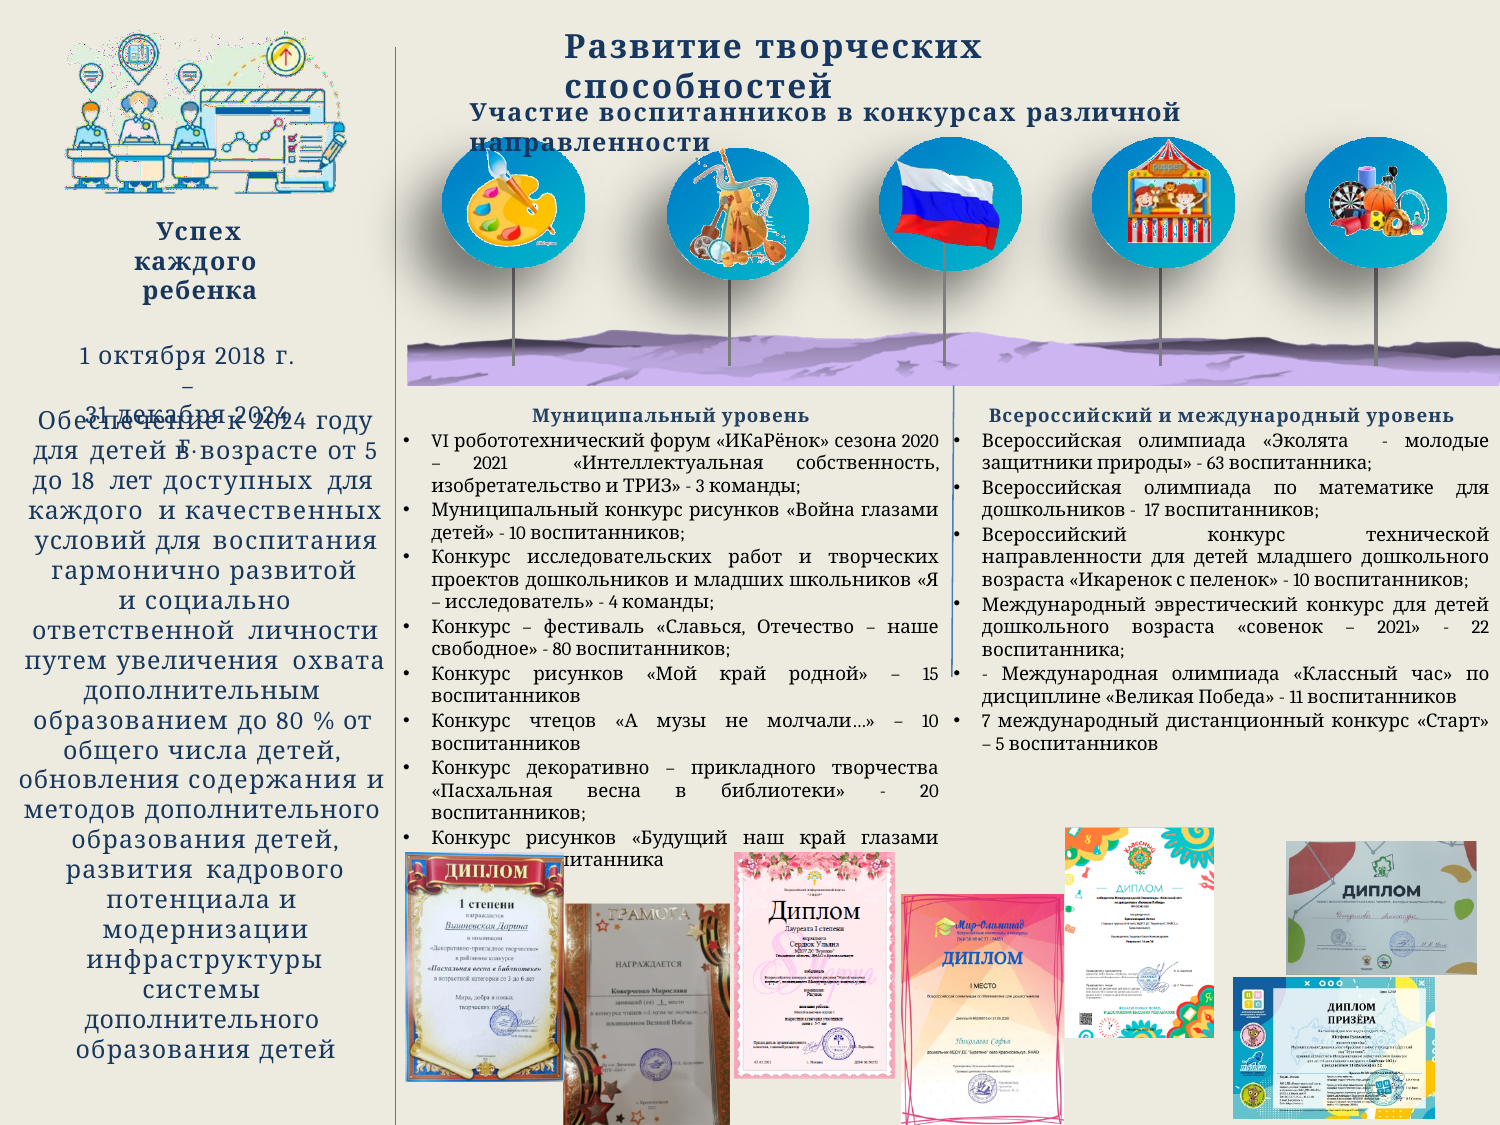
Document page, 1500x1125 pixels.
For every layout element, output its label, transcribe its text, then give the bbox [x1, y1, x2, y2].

title Развитие творческих способностей [562, 23, 1219, 45]
picture [64, 30, 347, 194]
picture [1233, 976, 1435, 1119]
text_box Обеспечение к 2024 году для детей в возрасте от 5 до 18 лет доступных для каждого и качественных условий для воспитания гармонично развитой и социально ответственной личности путем увеличения охвата дополнительным образованием до 80 % от общего числа детей, обновления содержания и методов дополнительного образования детей, развития кадрового потенциала и модернизации инфраструктуры системы дополнительного образования детей [16, 402, 334, 1064]
picture [404, 852, 895, 1098]
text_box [339, 46, 1500, 1125]
picture [1065, 827, 1215, 1038]
text_box Успех каждого ребенка 1 октября 2018 г. – 31 декабря 2024 г. [73, 212, 323, 402]
picture [900, 894, 1064, 1125]
picture [1286, 841, 1477, 975]
